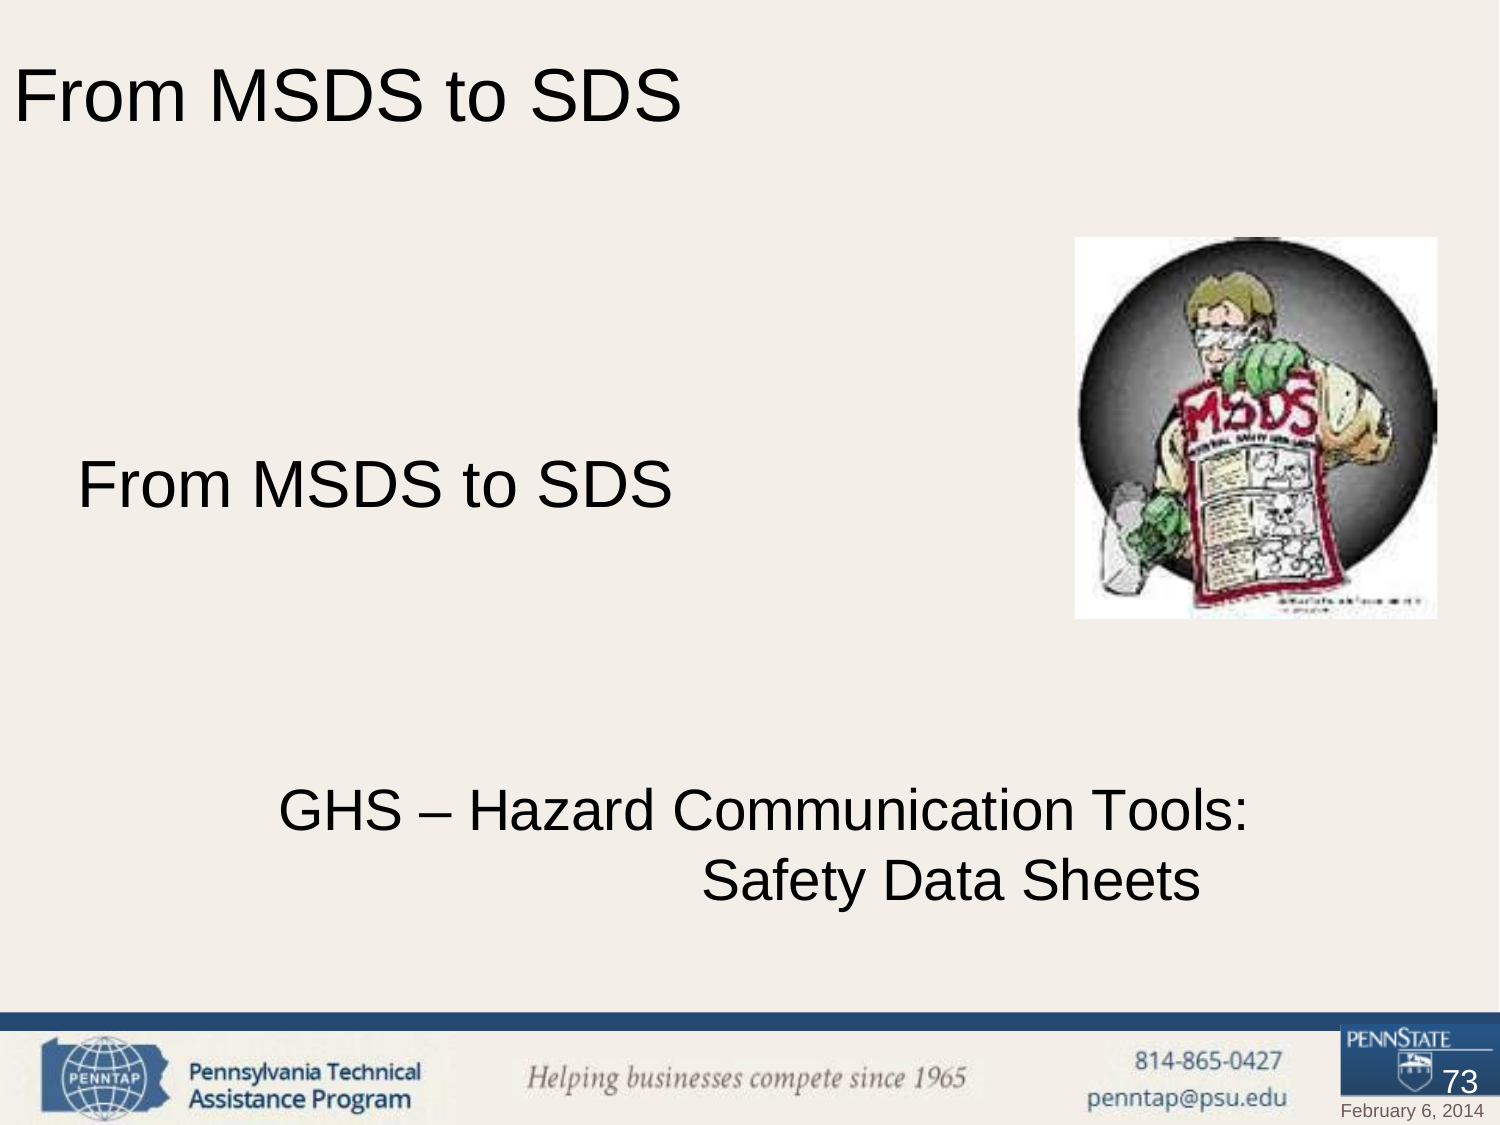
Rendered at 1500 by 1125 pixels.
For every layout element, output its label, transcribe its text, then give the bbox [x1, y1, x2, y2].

text_box From MSDS to SDS [75, 441, 676, 522]
text_box GHS – Hazard Communication Tools: Safety Data Sheets [276, 772, 1448, 913]
picture [511, 1059, 988, 1099]
picture [1340, 1024, 1500, 1097]
picture [1104, 1040, 1293, 1077]
text_box [1074, 237, 1438, 619]
picture [1084, 1078, 1296, 1121]
picture [0, 1031, 456, 1125]
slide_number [1338, 1061, 1486, 1125]
title From MSDS to SDS [13, 46, 1487, 138]
